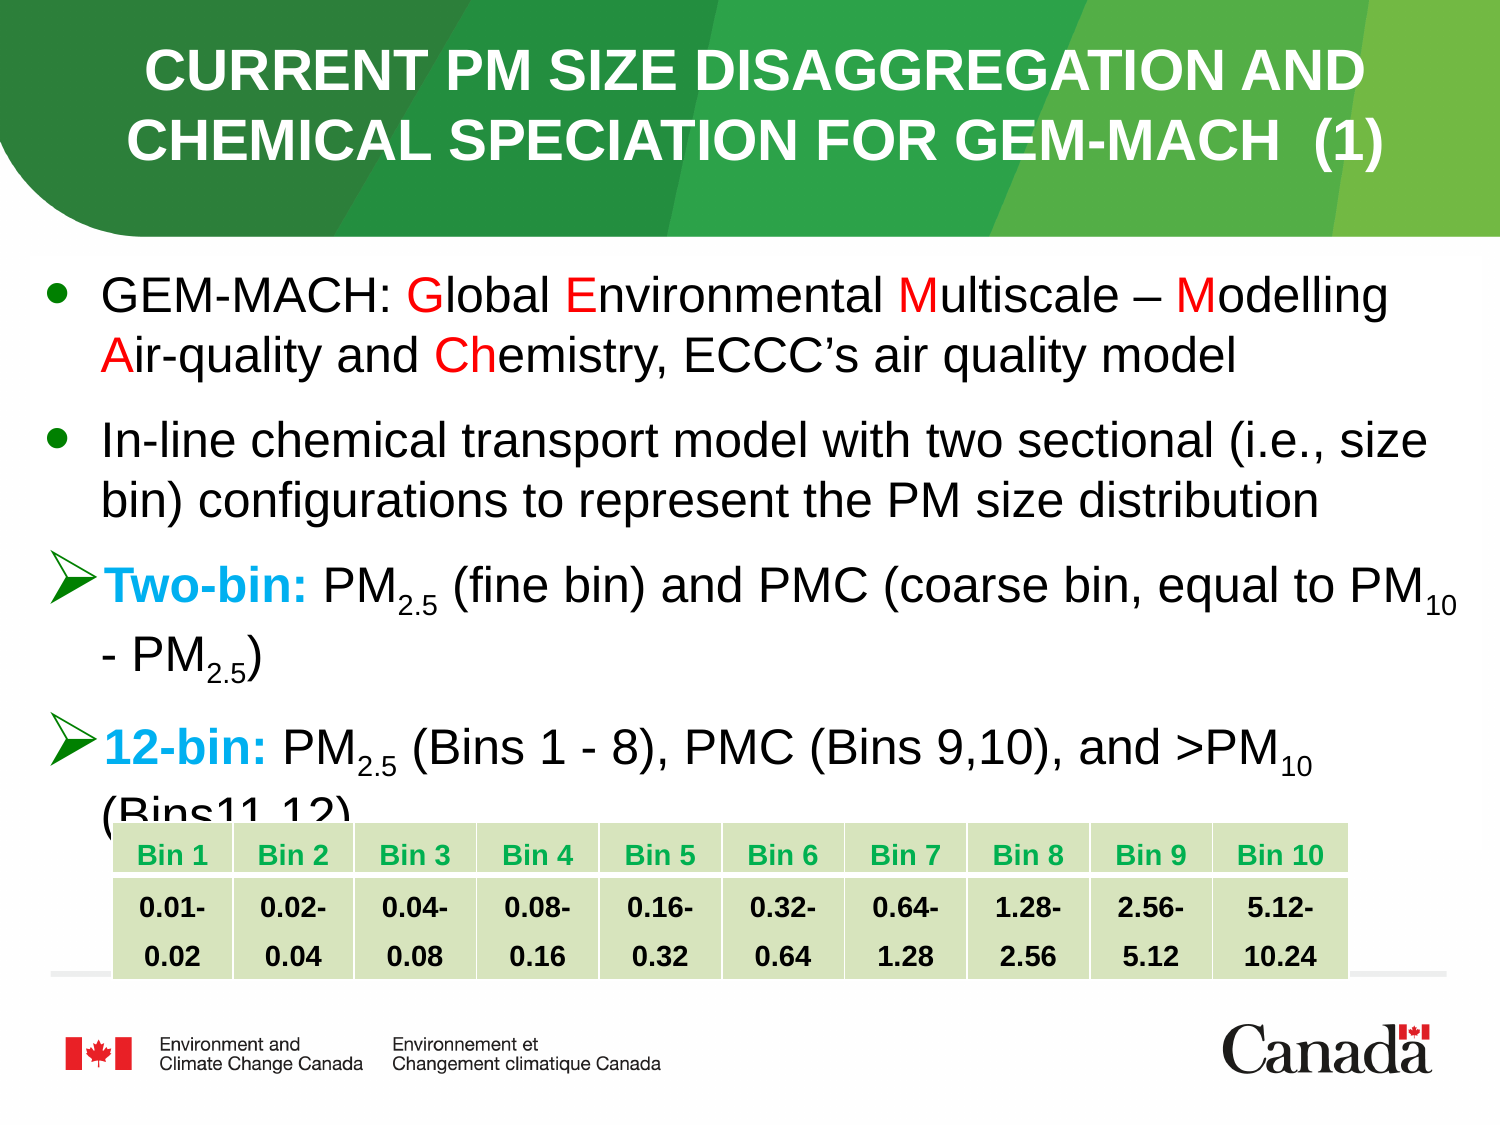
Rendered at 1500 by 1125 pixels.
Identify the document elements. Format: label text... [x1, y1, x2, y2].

table_header Bin 8 [968, 823, 1089, 872]
table_header Bin 1 [113, 823, 232, 872]
table_cell 2.56-5.12 [1091, 878, 1212, 979]
table_cell 0.32-0.64 [723, 878, 844, 979]
table_cell 5.12-10.24 [1213, 878, 1348, 979]
text_box GEM-MACH: Global Environmental Multiscale – Modelling Air-quality and Chemistry, ECCC’s air quality model In-line chemical transport model with two sectional (i.e., size bin) configurations to represent the PM size distribution Two-bin: PM2.5 (fine bin) and PMC (coarse bin, equal to PM10 - PM2.5) 12-bin: PM2.5 (Bins 1 - 8), PMC (Bins 9,10), and >PM10 (Bins11,12) [29, 255, 1483, 850]
picture [0, 0, 1500, 1125]
table_header Bin 10 [1213, 823, 1348, 872]
table_cell 0.04-0.08 [355, 878, 476, 979]
table_cell 1.28-2.56 [968, 878, 1089, 979]
table_cell 0.08-0.16 [477, 878, 598, 979]
table_header Bin 3 [355, 823, 476, 872]
table_cell 0.01-0.02 [113, 878, 232, 979]
table_header Bin 9 [1091, 823, 1212, 872]
table_header Bin 7 [845, 823, 966, 872]
table_cell 0.64-1.28 [845, 878, 966, 979]
table_header Bin 2 [234, 823, 353, 872]
table_header Bin 6 [723, 823, 844, 872]
table_cell 0.02-0.04 [234, 878, 353, 979]
table_cell 0.16-0.32 [600, 878, 721, 979]
title CURRENT PM Size Disaggregation and Chemical Speciation for GEM-MACH (1) [5, 54, 1500, 180]
table_header Bin 5 [600, 823, 721, 872]
table_header Bin 4 [477, 823, 598, 872]
